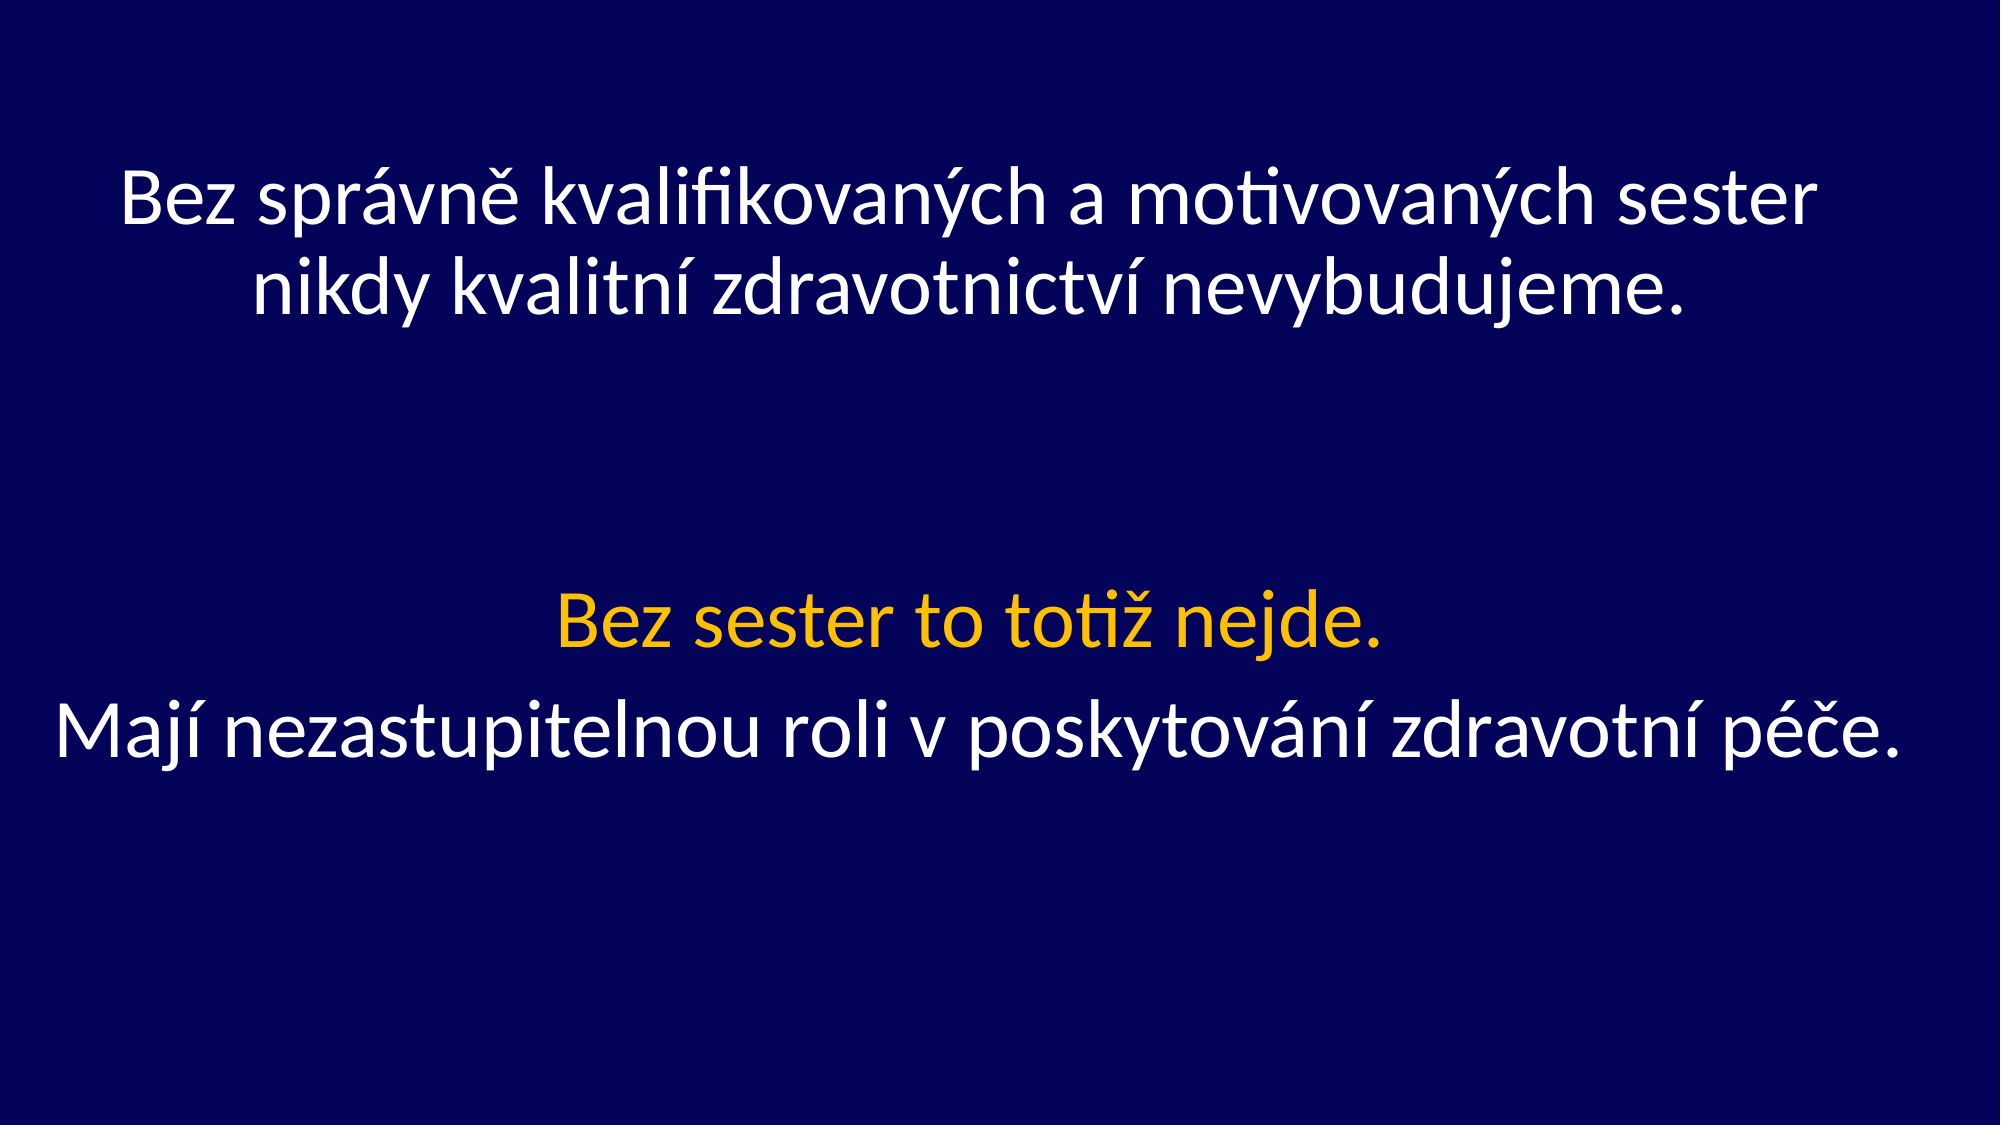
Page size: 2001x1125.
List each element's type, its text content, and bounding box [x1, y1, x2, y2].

list Bez správně kvalifikovaných a motivovaných sester nikdy kvalitní zdravotnictví nevybudujeme. Bez sester to totiž nejde. Mají nezastupitelnou roli v poskytování zdravotní péče. [35, 145, 1924, 905]
